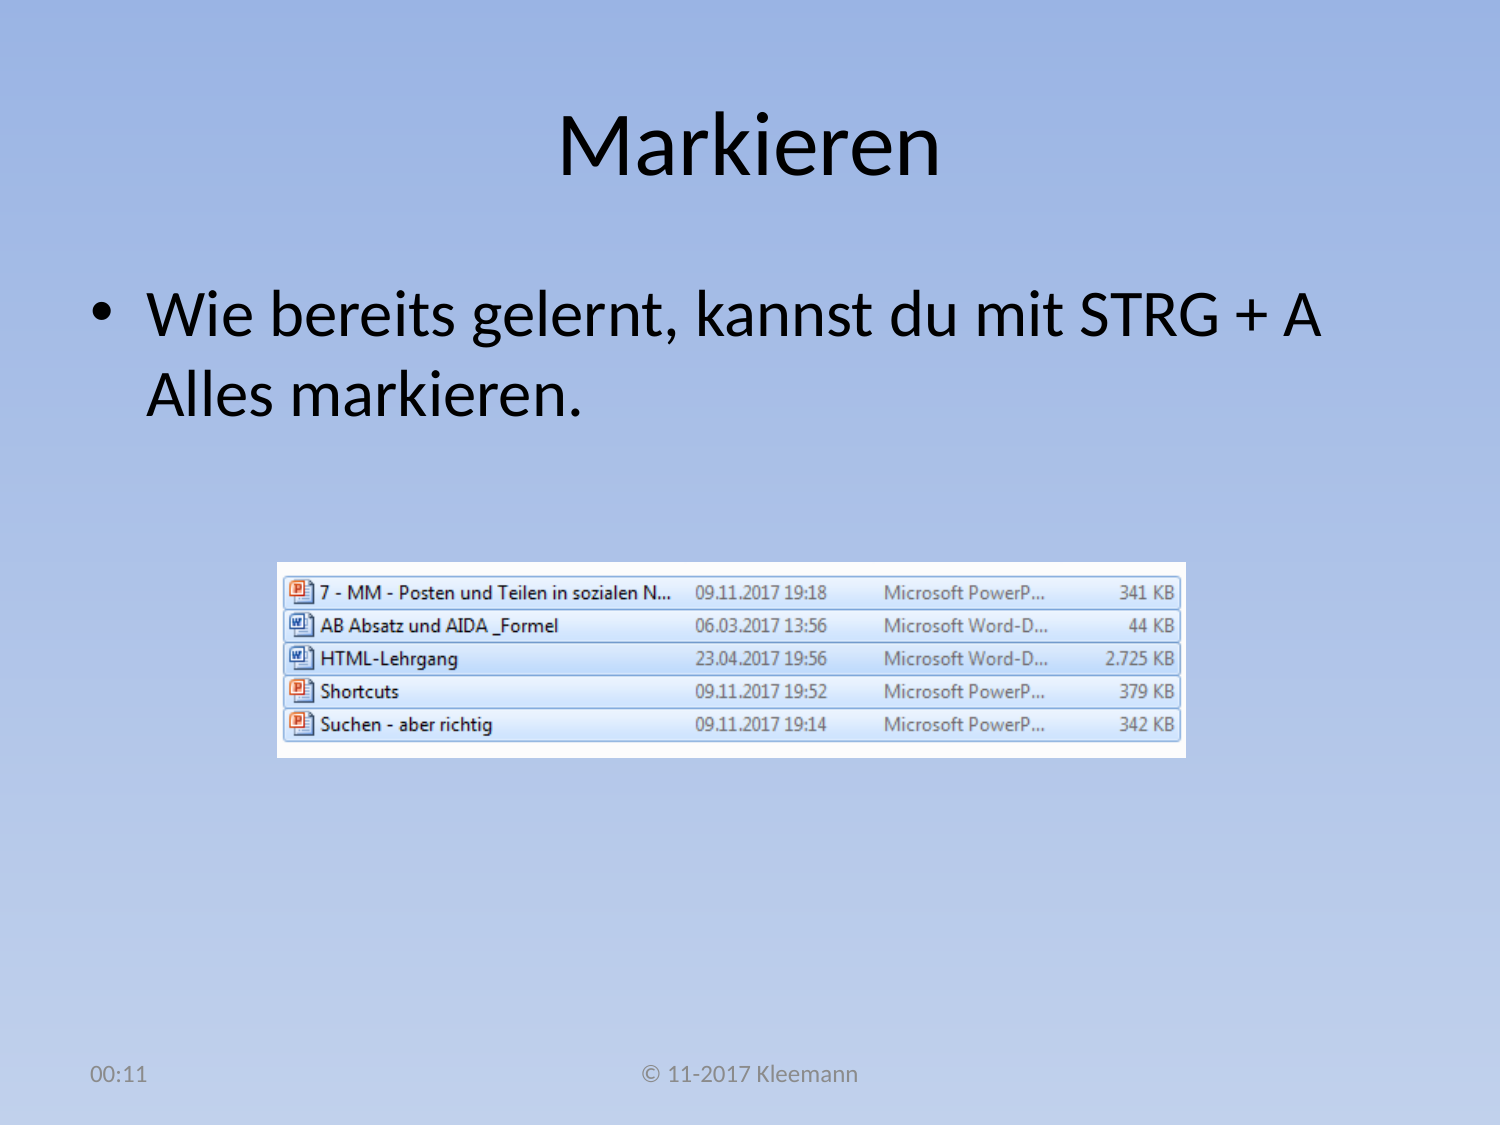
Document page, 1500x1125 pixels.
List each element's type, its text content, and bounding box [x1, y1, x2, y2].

picture [277, 562, 1186, 759]
title Markieren [74, 44, 1426, 233]
footer © 11-2017 Kleemann [512, 1042, 988, 1103]
list Wie bereits gelernt, kannst du mit STRG + A Alles markieren. [74, 262, 1426, 1006]
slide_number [75, 1042, 425, 1103]
